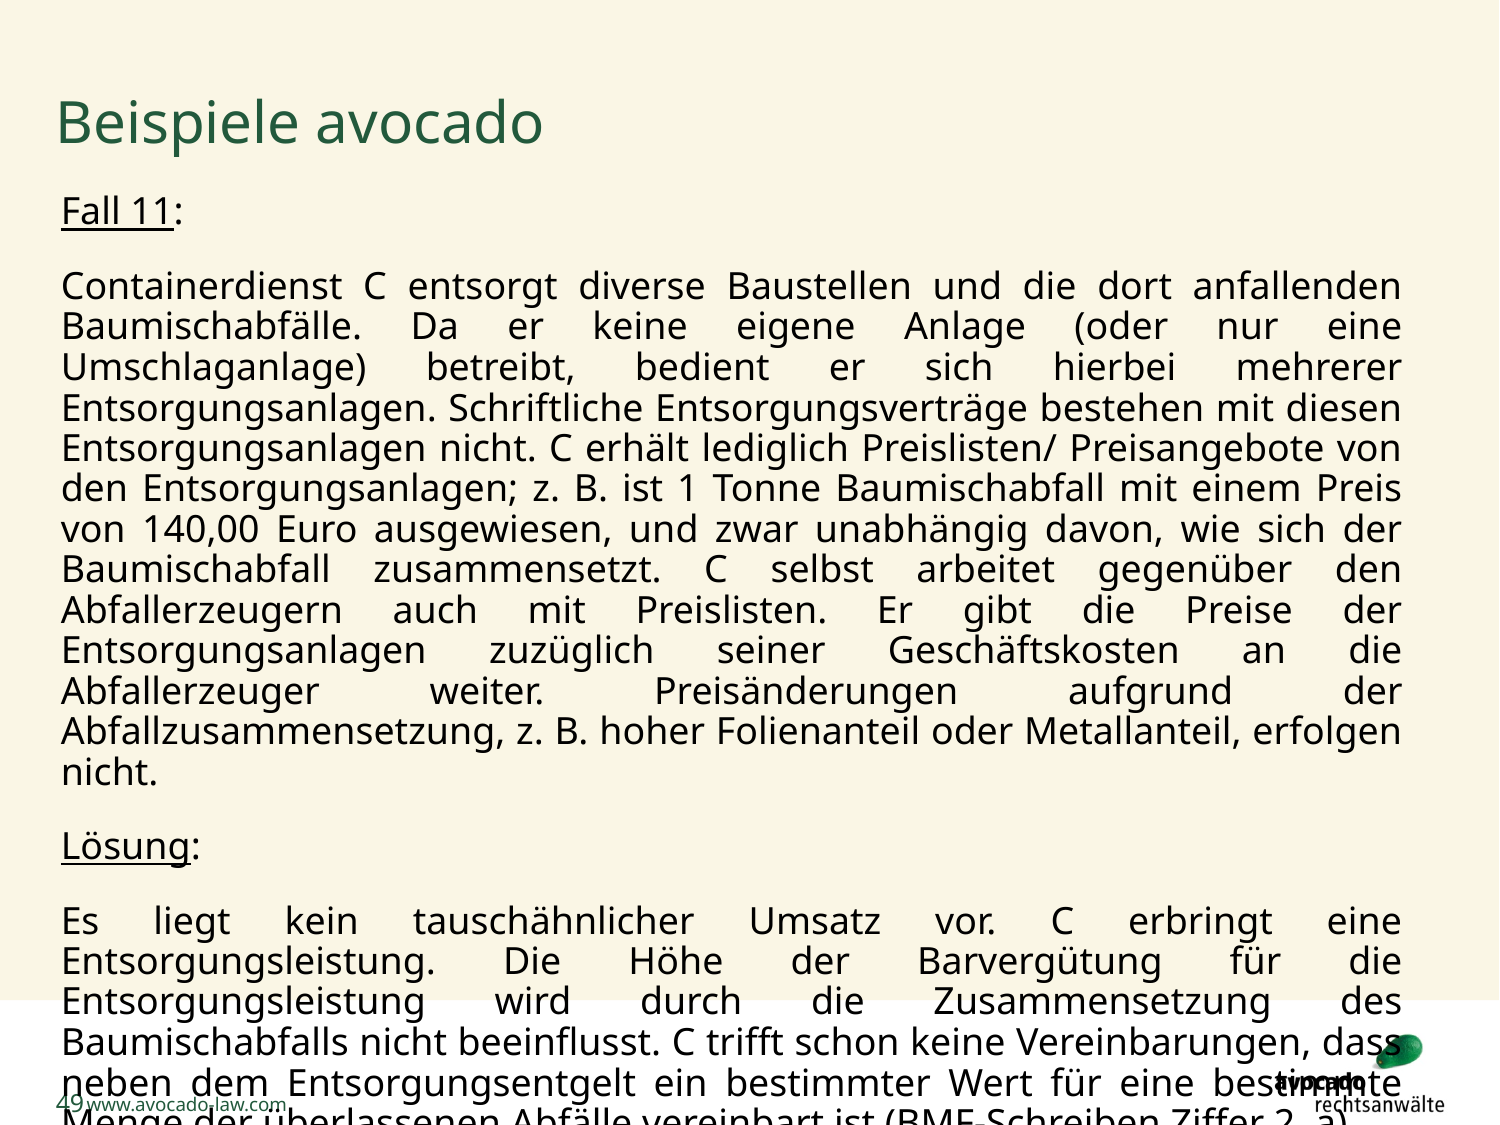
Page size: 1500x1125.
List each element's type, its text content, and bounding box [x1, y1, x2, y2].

picture [1261, 1022, 1451, 1125]
slide_number 49 [40, 1080, 136, 1125]
title Beispiele avocado [40, 66, 1460, 155]
list Fall 11: Containerdienst C entsorgt diverse Baustellen und die dort anfallenden Baumischabfälle. Da er keine eigene Anlage (oder nur eine Umschlaganlage) betreibt, bedient er sich hierbei mehrerer Entsorgungsanlagen. Schriftliche Entsorgungsverträge bestehen mit diesen Entsorgungsanlagen nicht. C erhält lediglich Preislisten/ Preisangebote von den Entsorgungsanlagen; z. B. ist 1 Tonne Baumischabfall mit einem Preis von 140,00 Euro ausgewiesen, und zwar unabhängig davon, wie sich der Baumischabfall zusammensetzt. C selbst arbeitet gegenüber den Abfallerzeugern auch mit Preislisten. Er gibt die Preise der Entsorgungsanlagen zuzüglich seiner Geschäftskosten an die Abfallerzeuger weiter. Preisänderungen aufgrund der Abfallzusammensetzung, z. B. hoher Folienanteil oder Metallanteil, erfolgen nicht. Lösung: Es liegt kein tauschähnlicher Umsatz vor. C erbringt eine Entsorgungsleistung. Die Höhe der Barvergütung für die Entsorgungsleistung wird durch die Zusammensetzung des Baumischabfalls nicht beeinflusst. C trifft schon keine Vereinbarungen, dass neben dem Entsorgungsentgelt ein bestimmter Wert für eine bestimmte Menge der überlassenen Abfälle vereinbart ist (BMF-Schreiben Ziffer 2. a). [45, 184, 1419, 813]
